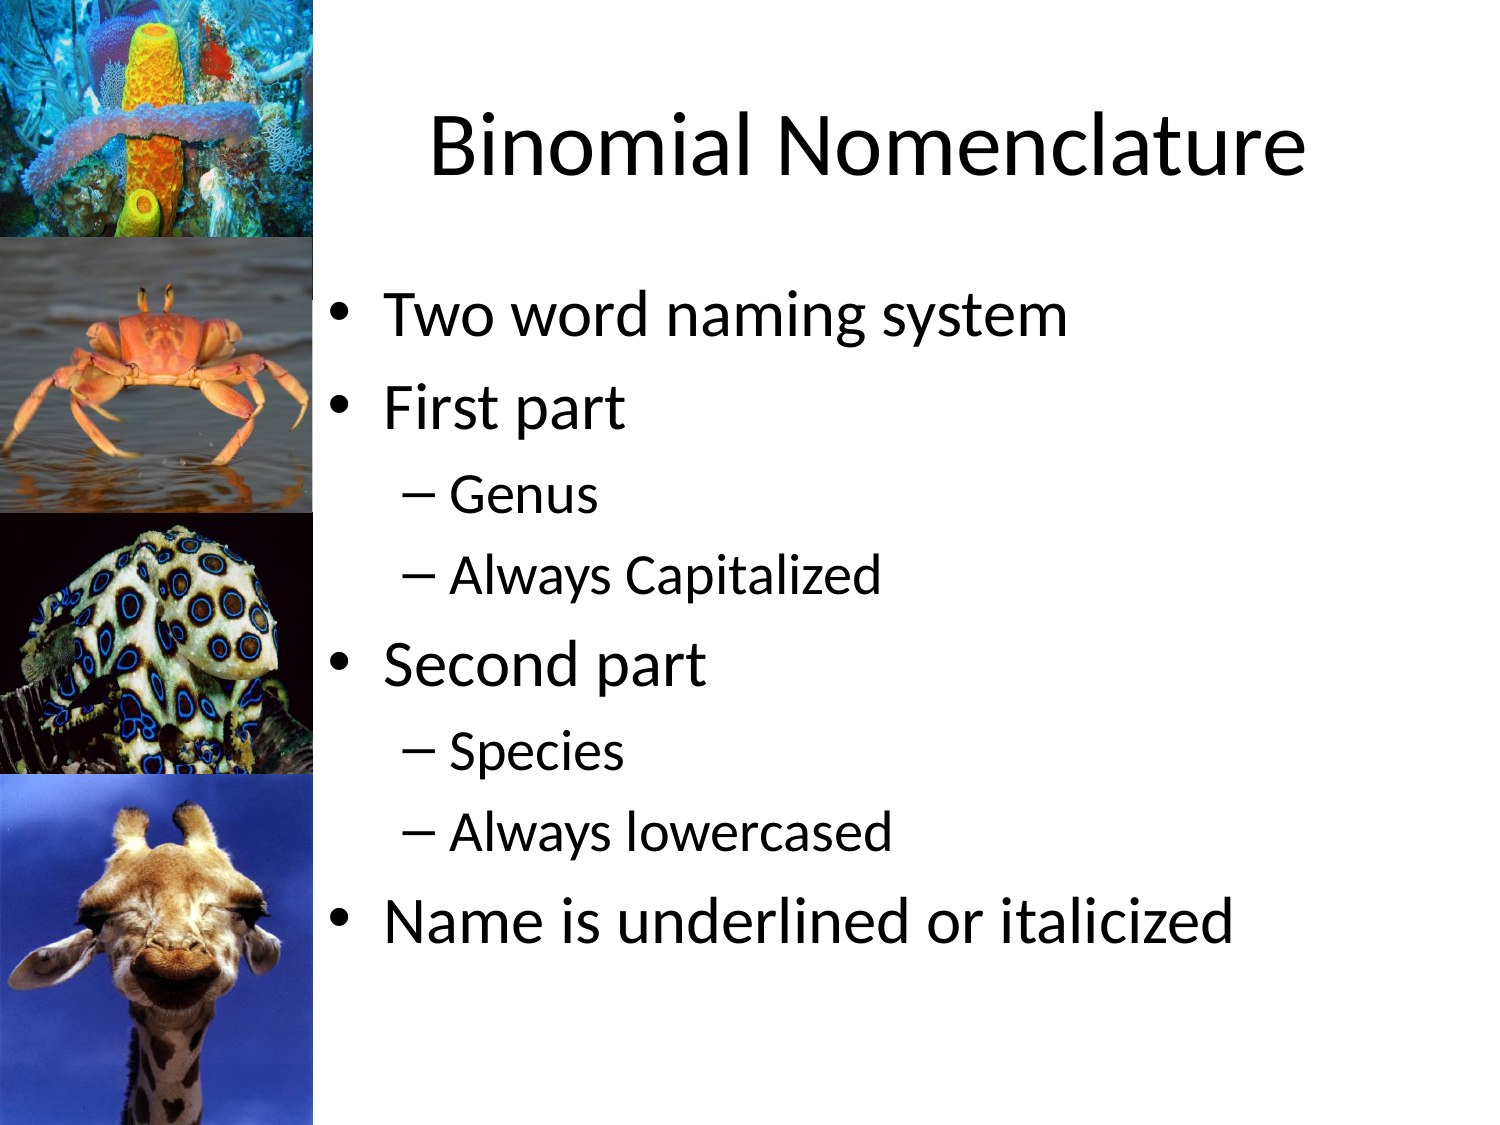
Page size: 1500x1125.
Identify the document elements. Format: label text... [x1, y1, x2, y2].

title Binomial Nomenclature [316, 45, 1425, 233]
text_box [0, 0, 313, 1125]
list Two word naming system First part Genus Always Capitalized Second part Species Always lowercased Name is underlined or italicized [316, 262, 1425, 1005]
